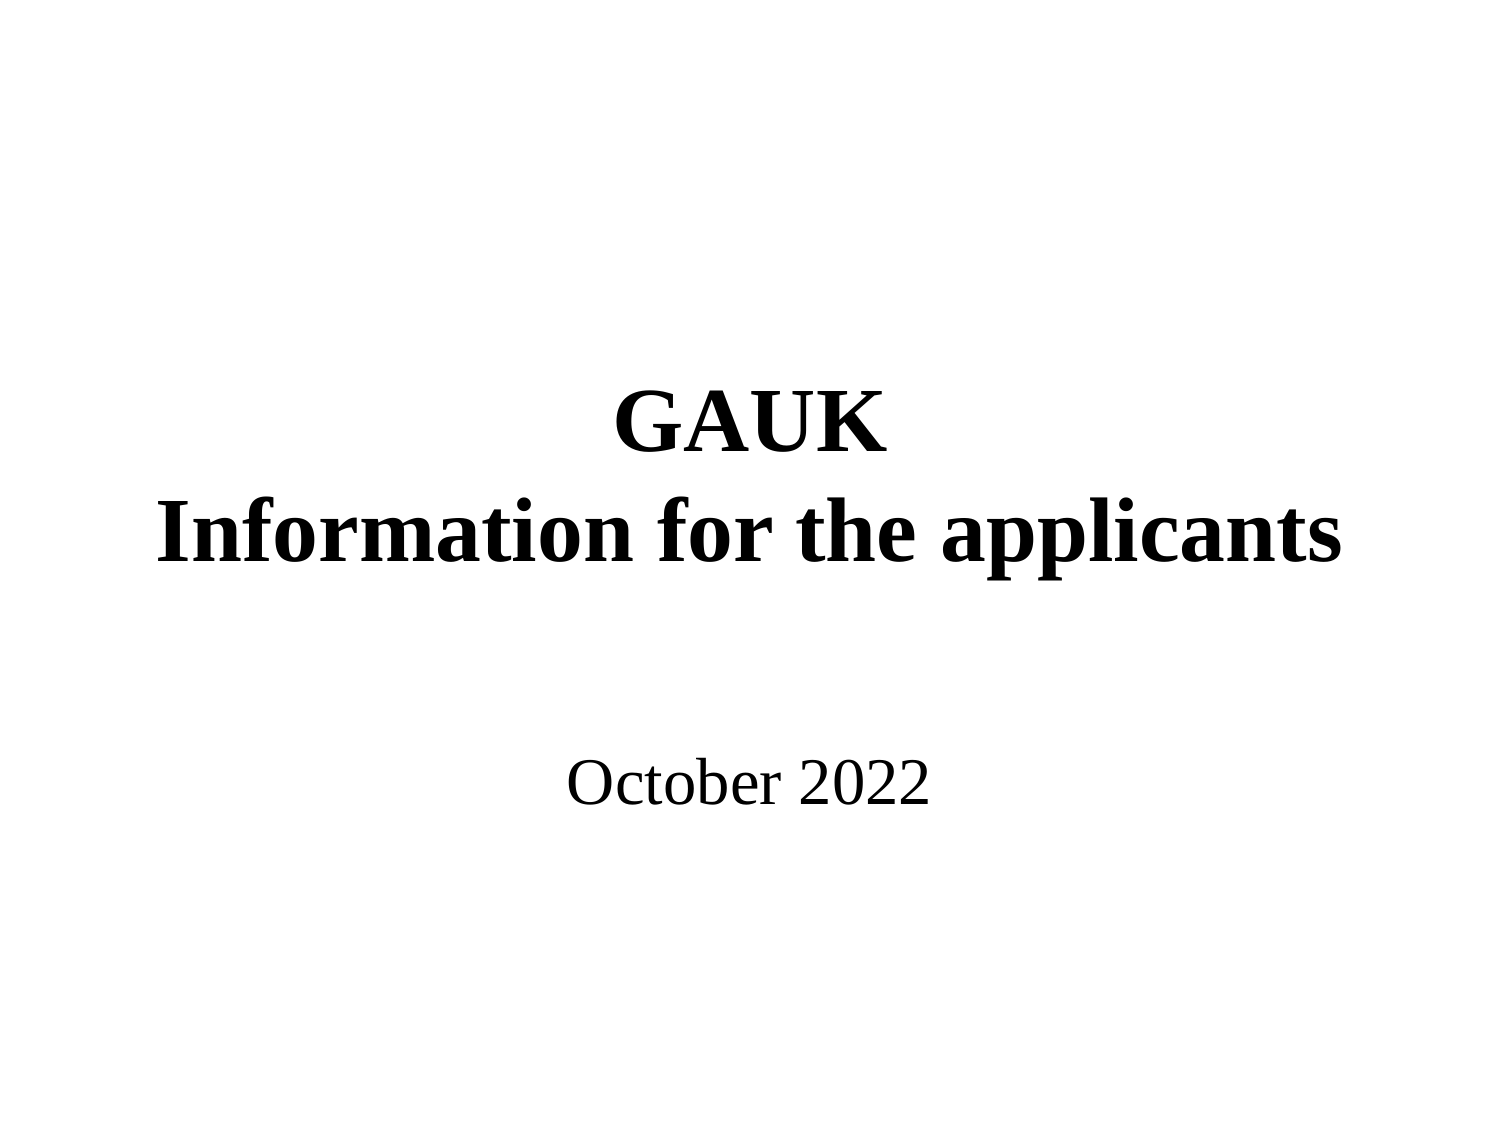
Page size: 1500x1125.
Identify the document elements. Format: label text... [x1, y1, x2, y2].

subtitle October 2022 [224, 637, 1276, 926]
title GAUK Information for the applicants [112, 349, 1388, 591]
